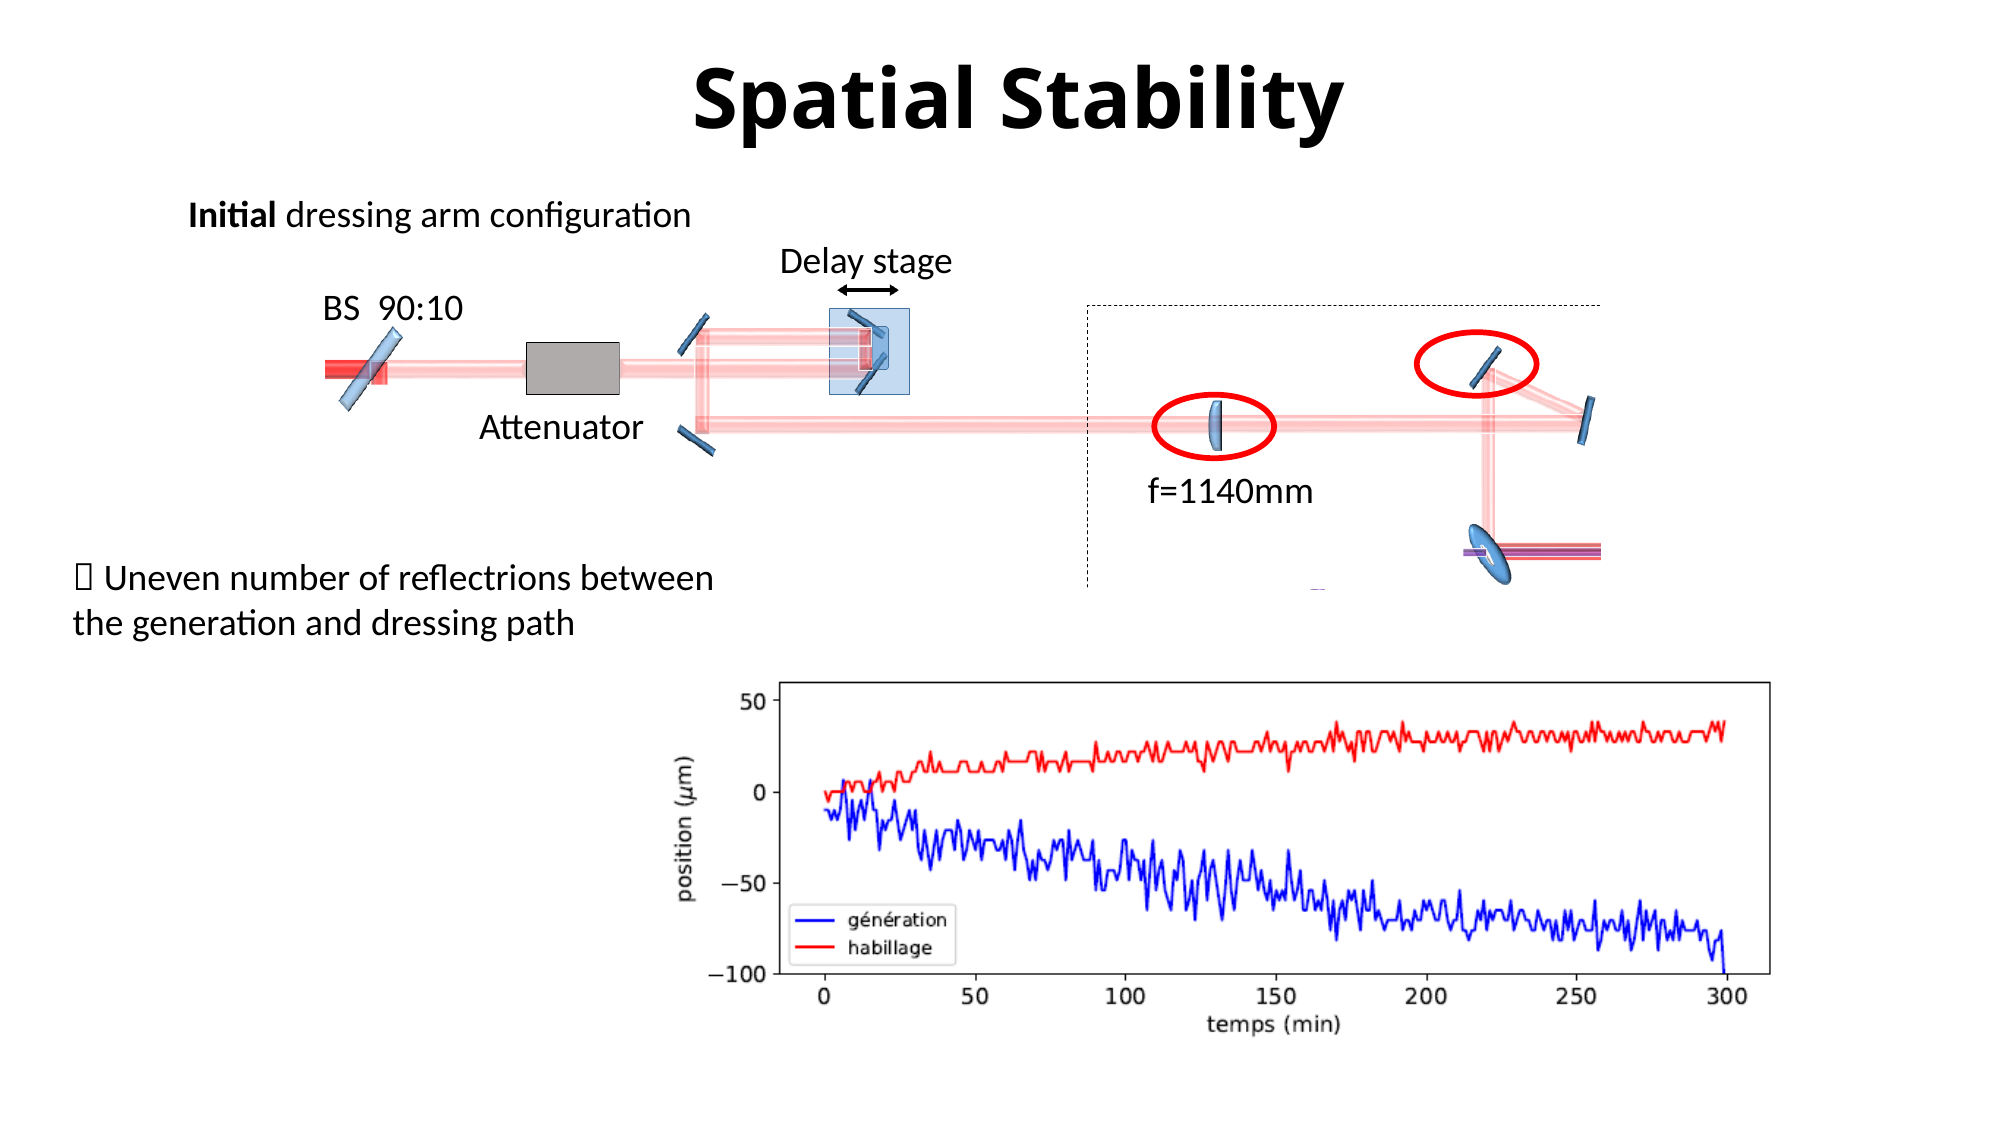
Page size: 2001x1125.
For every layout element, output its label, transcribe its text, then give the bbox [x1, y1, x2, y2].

text_box Delay stage [765, 229, 969, 277]
picture [664, 674, 1777, 1059]
text_box  Uneven number of reflectrions between the generation and dressing path [57, 545, 739, 650]
text_box BS 90:10 [307, 275, 479, 336]
title Spatial Stability [156, 0, 1882, 211]
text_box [321, 277, 1601, 626]
text_box Initial dressing arm configuration [173, 211, 708, 243]
